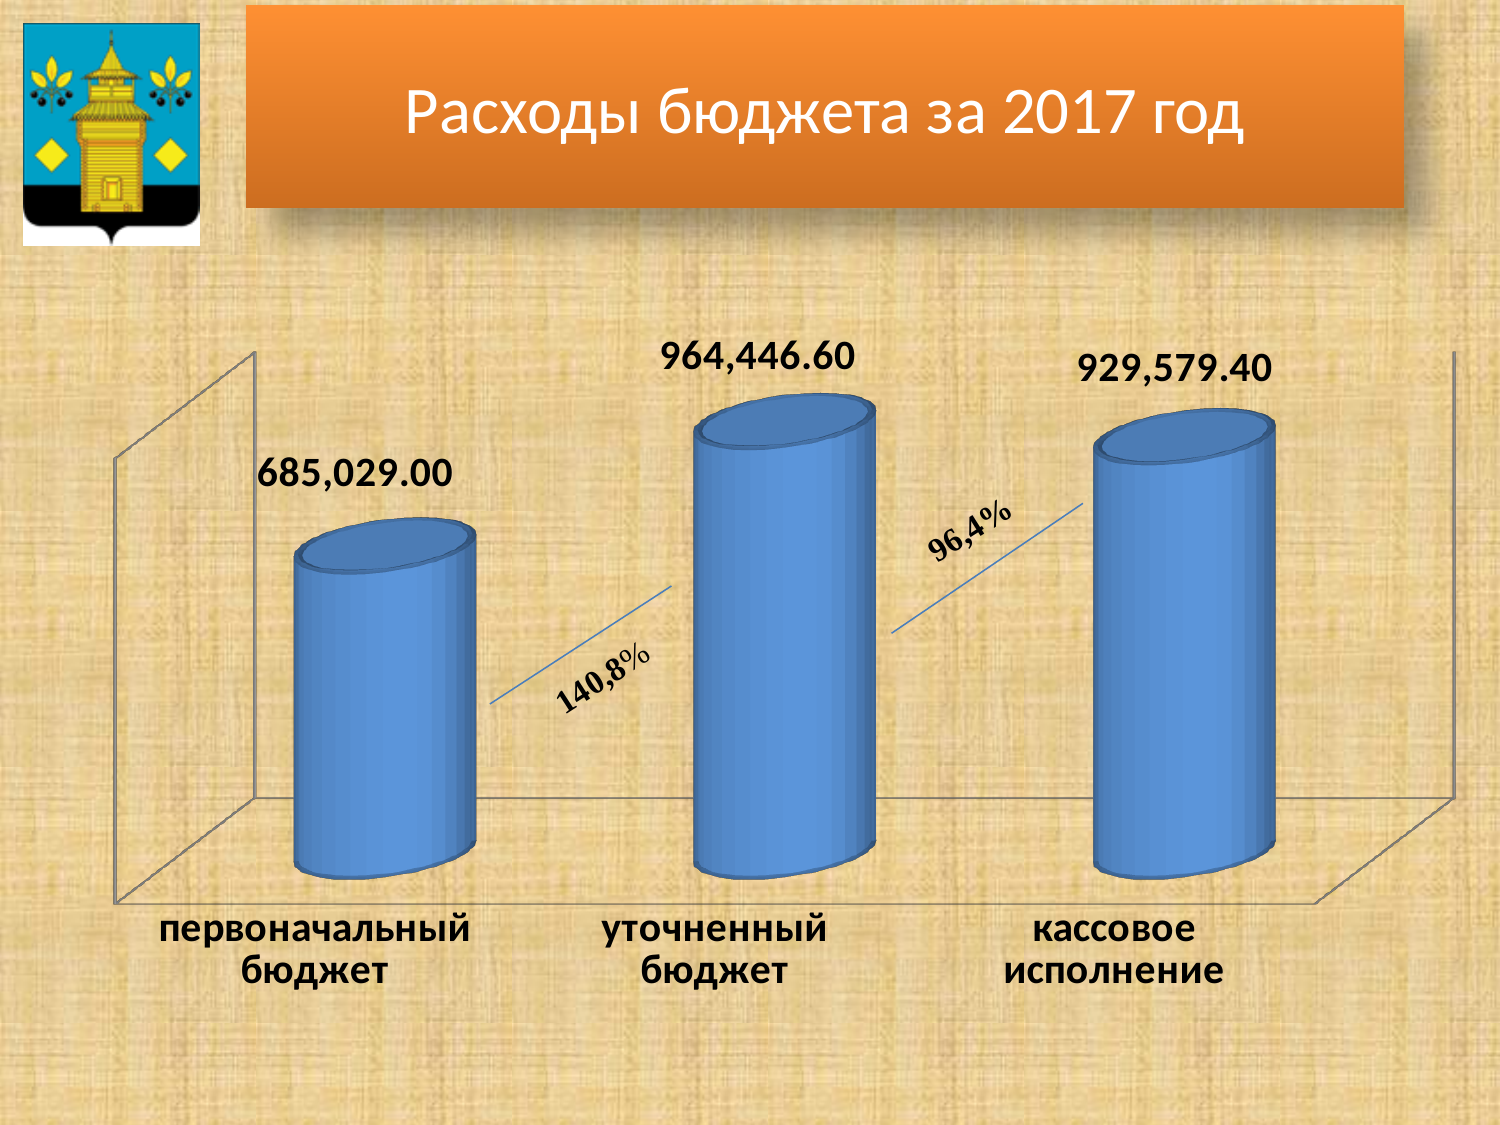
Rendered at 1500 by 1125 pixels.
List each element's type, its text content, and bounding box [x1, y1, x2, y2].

chart [17, 231, 1471, 1107]
title Расходы бюджета за 2017 год [246, 5, 1404, 208]
picture [0, 0, 1500, 1125]
